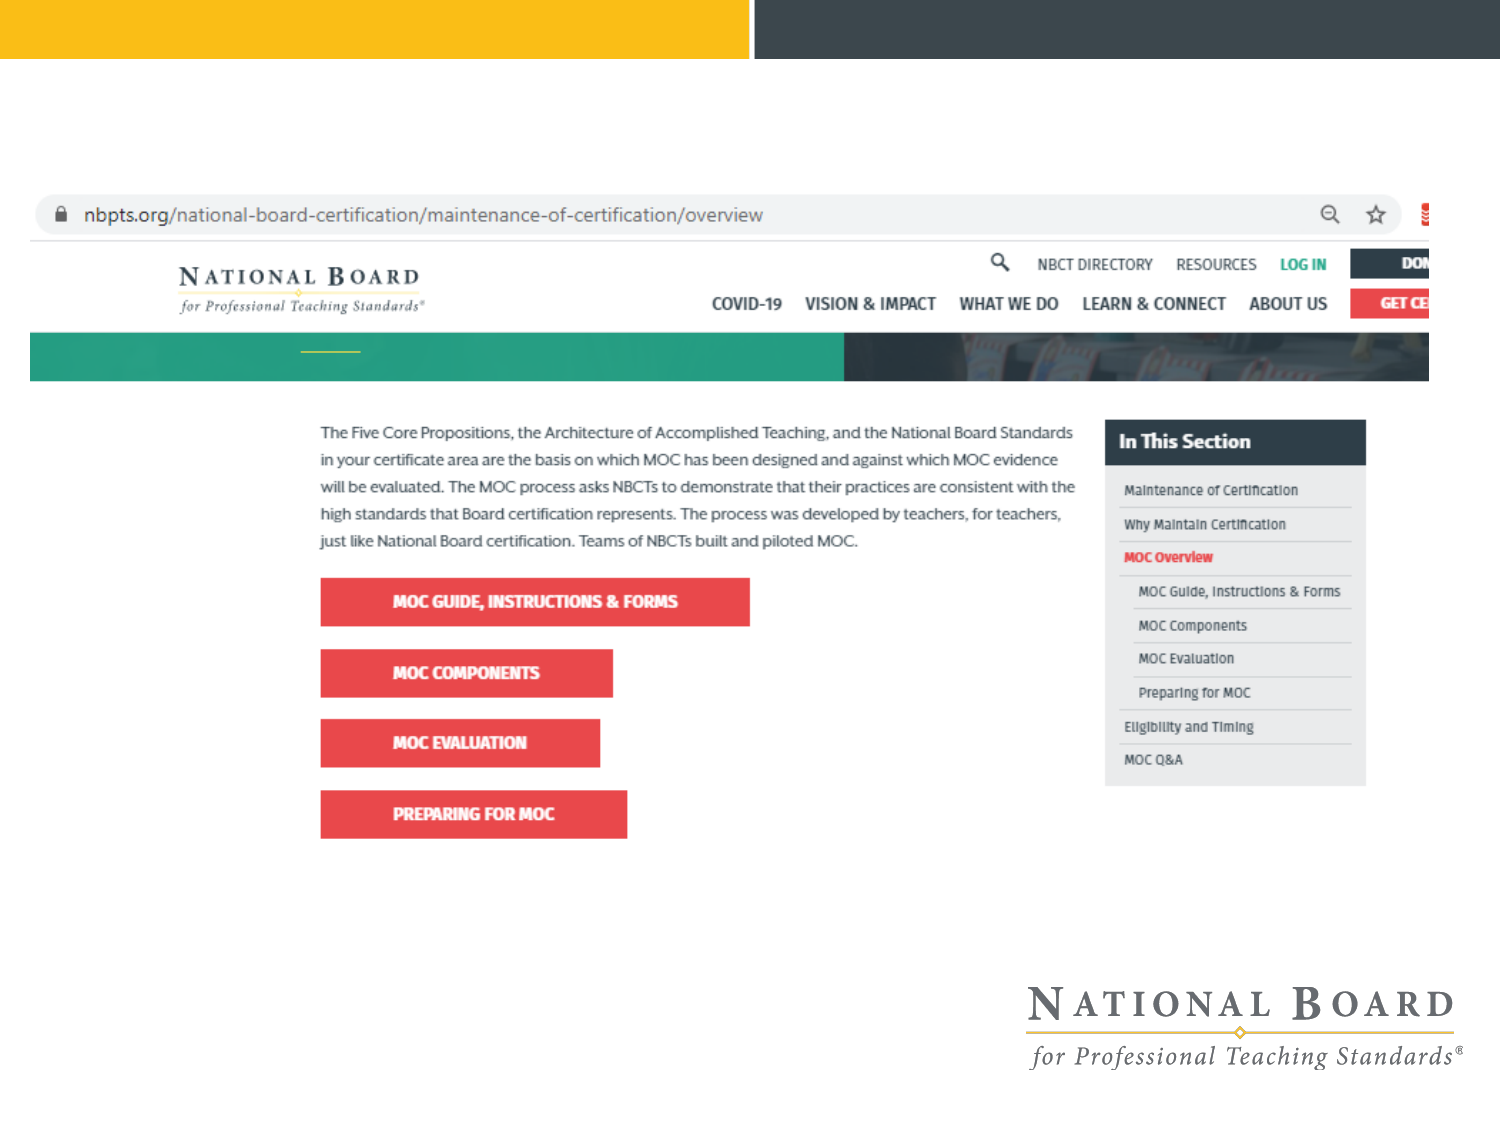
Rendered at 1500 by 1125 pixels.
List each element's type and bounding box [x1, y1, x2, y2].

picture [1026, 987, 1463, 1070]
picture [30, 188, 1429, 887]
picture [0, 0, 1500, 59]
